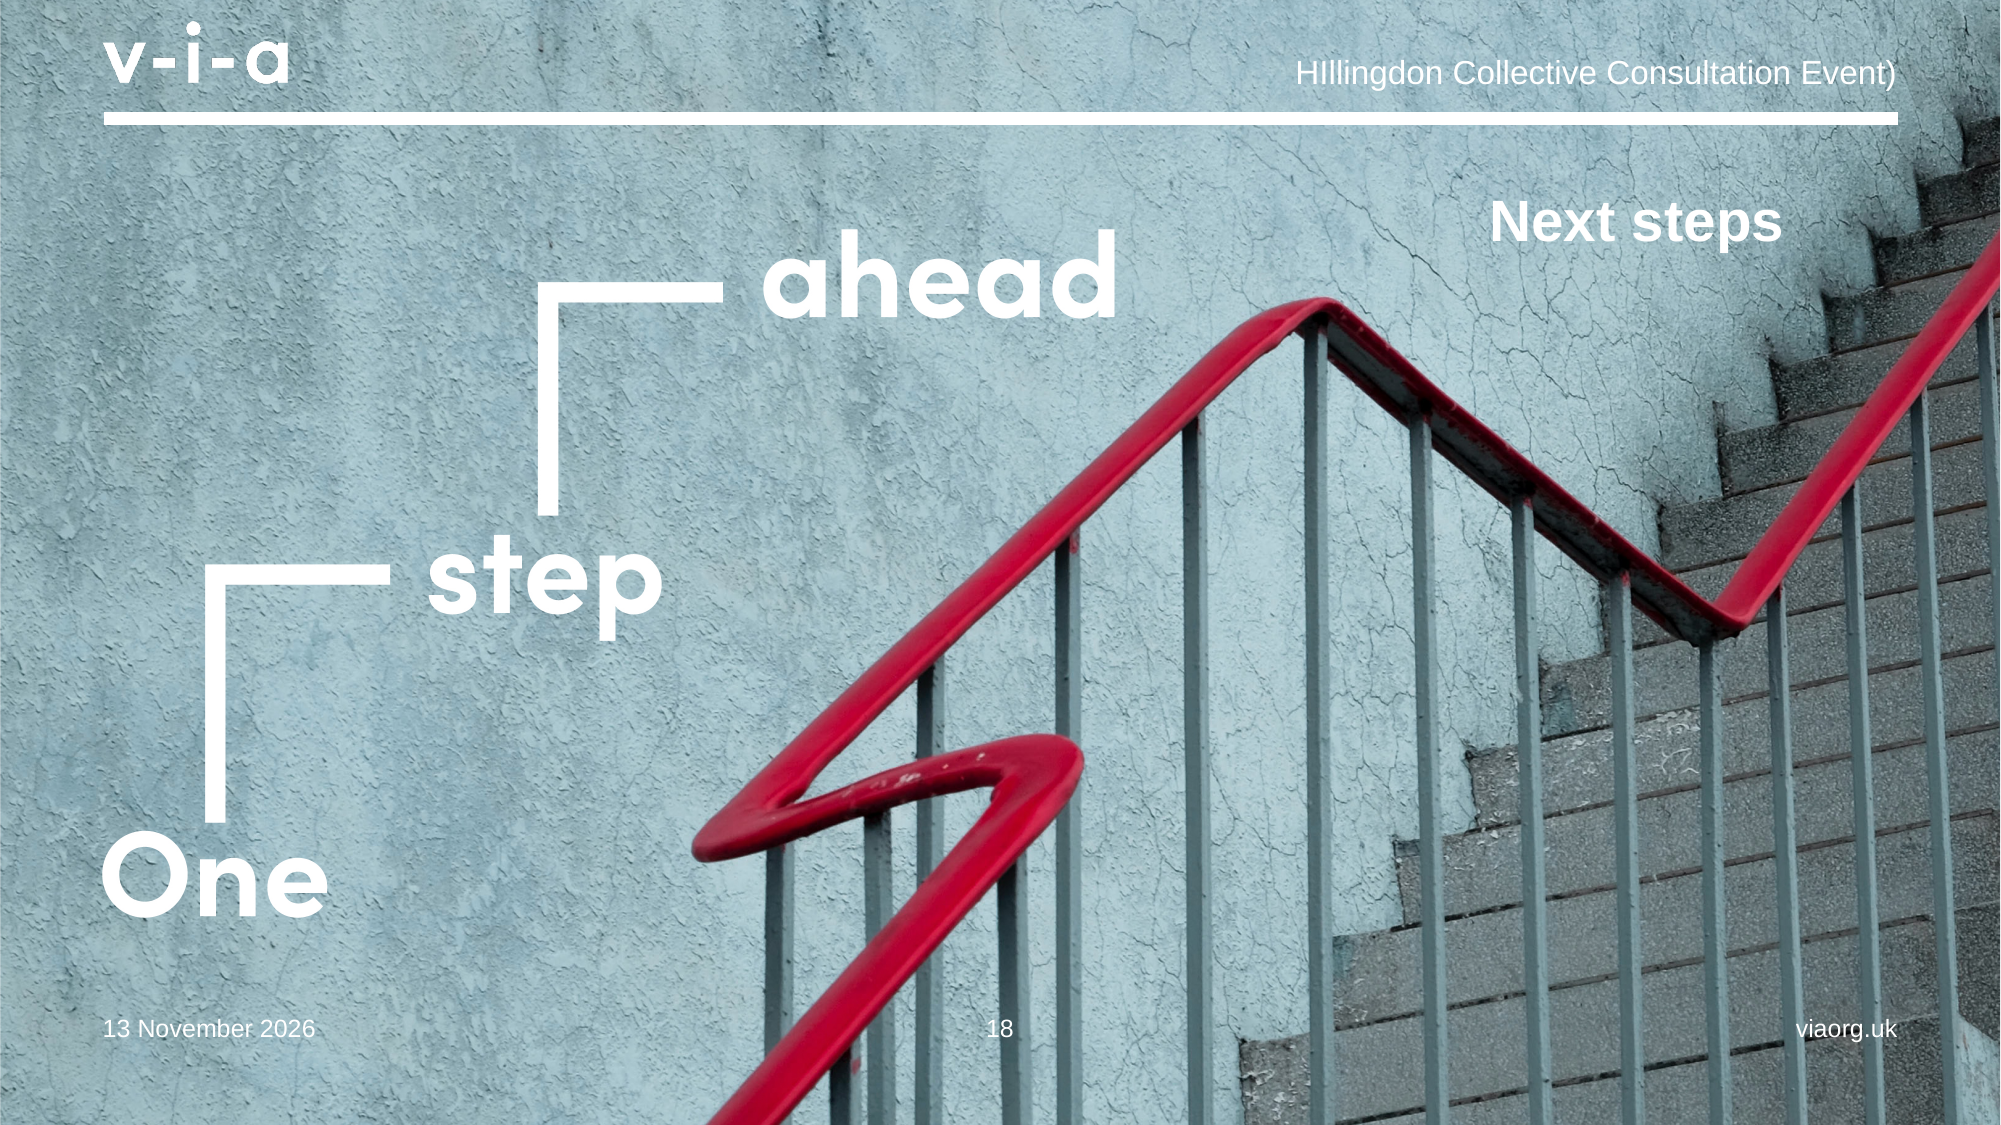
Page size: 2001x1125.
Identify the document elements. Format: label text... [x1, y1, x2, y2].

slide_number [102, 1012, 553, 1043]
slide_number 18 [882, 1012, 1118, 1043]
picture [0, 0, 2001, 1125]
footer HIllingdon Collective Consultation Event) [751, 51, 1898, 92]
title Next steps [1439, 191, 1785, 255]
